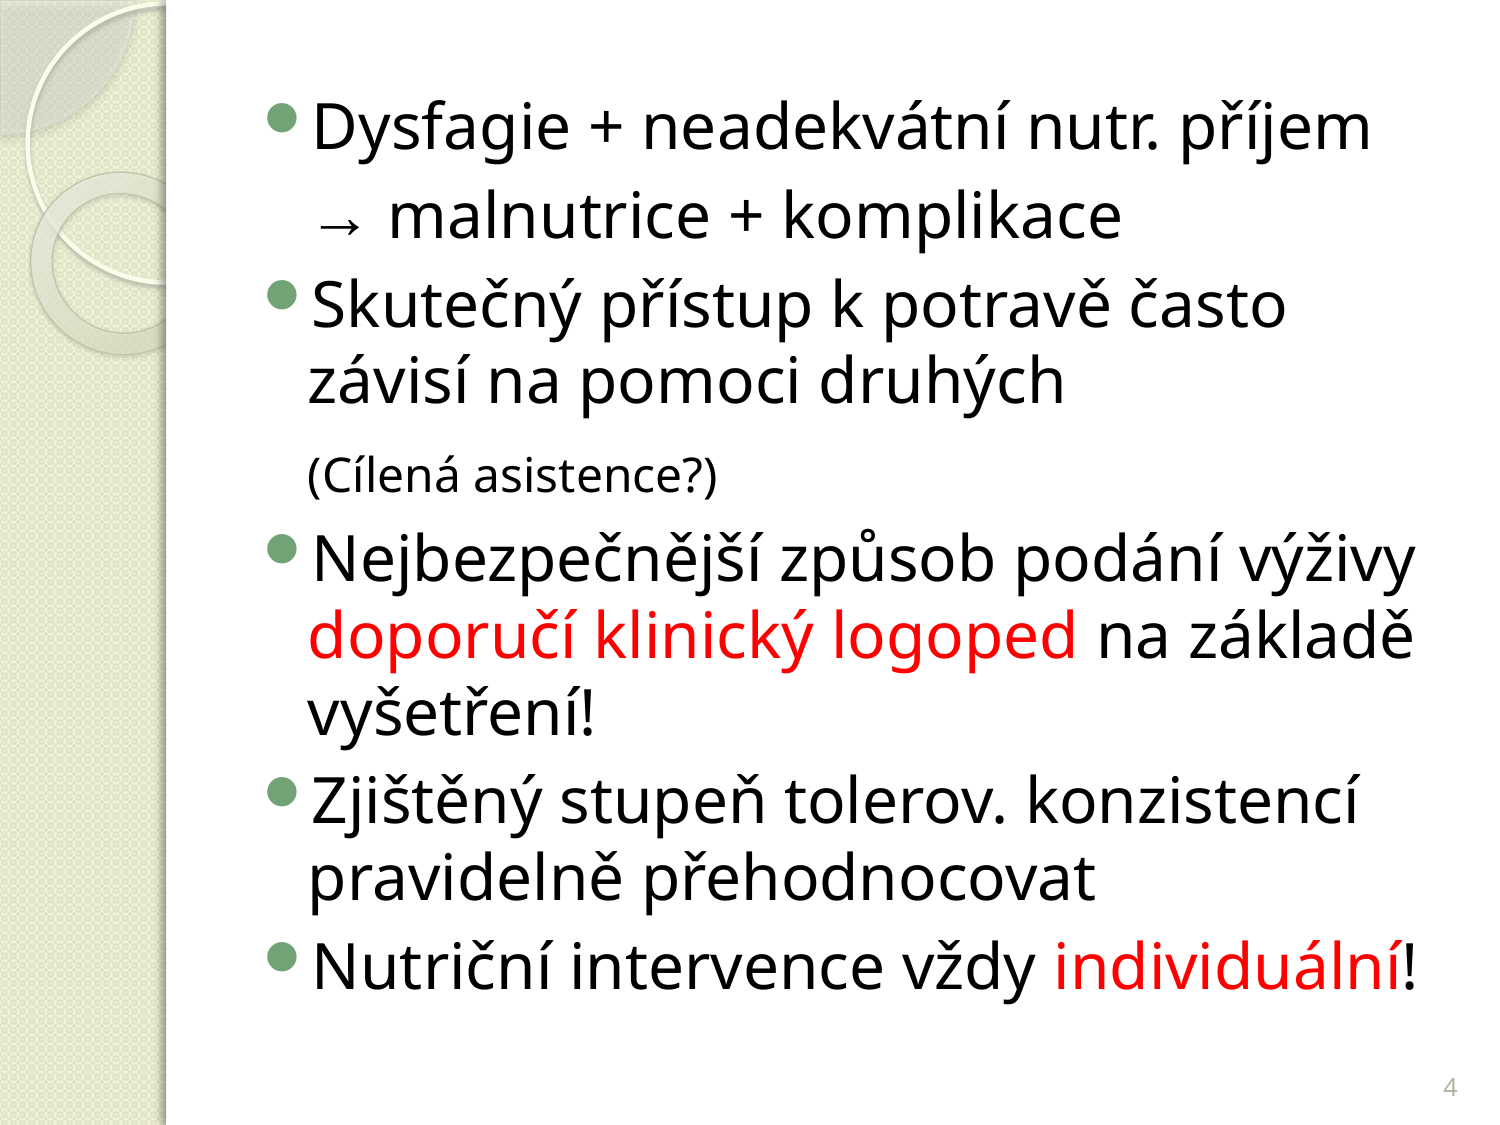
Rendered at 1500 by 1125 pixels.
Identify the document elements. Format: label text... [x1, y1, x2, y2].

list Dysfagie + neadekvátní nutr. příjem → malnutrice + komplikace Skutečný přístup k potravě často závisí na pomoci druhých (Cílená asistence?) Nejbezpečnější způsob podání výživy doporučí klinický logoped na základě vyšetření! Zjištěný stupeň tolerov. konzistencí pravidelně přehodnocovat Nutriční intervence vždy individuální! [235, 78, 1466, 1025]
slide_number 4 [1413, 1034, 1488, 1113]
